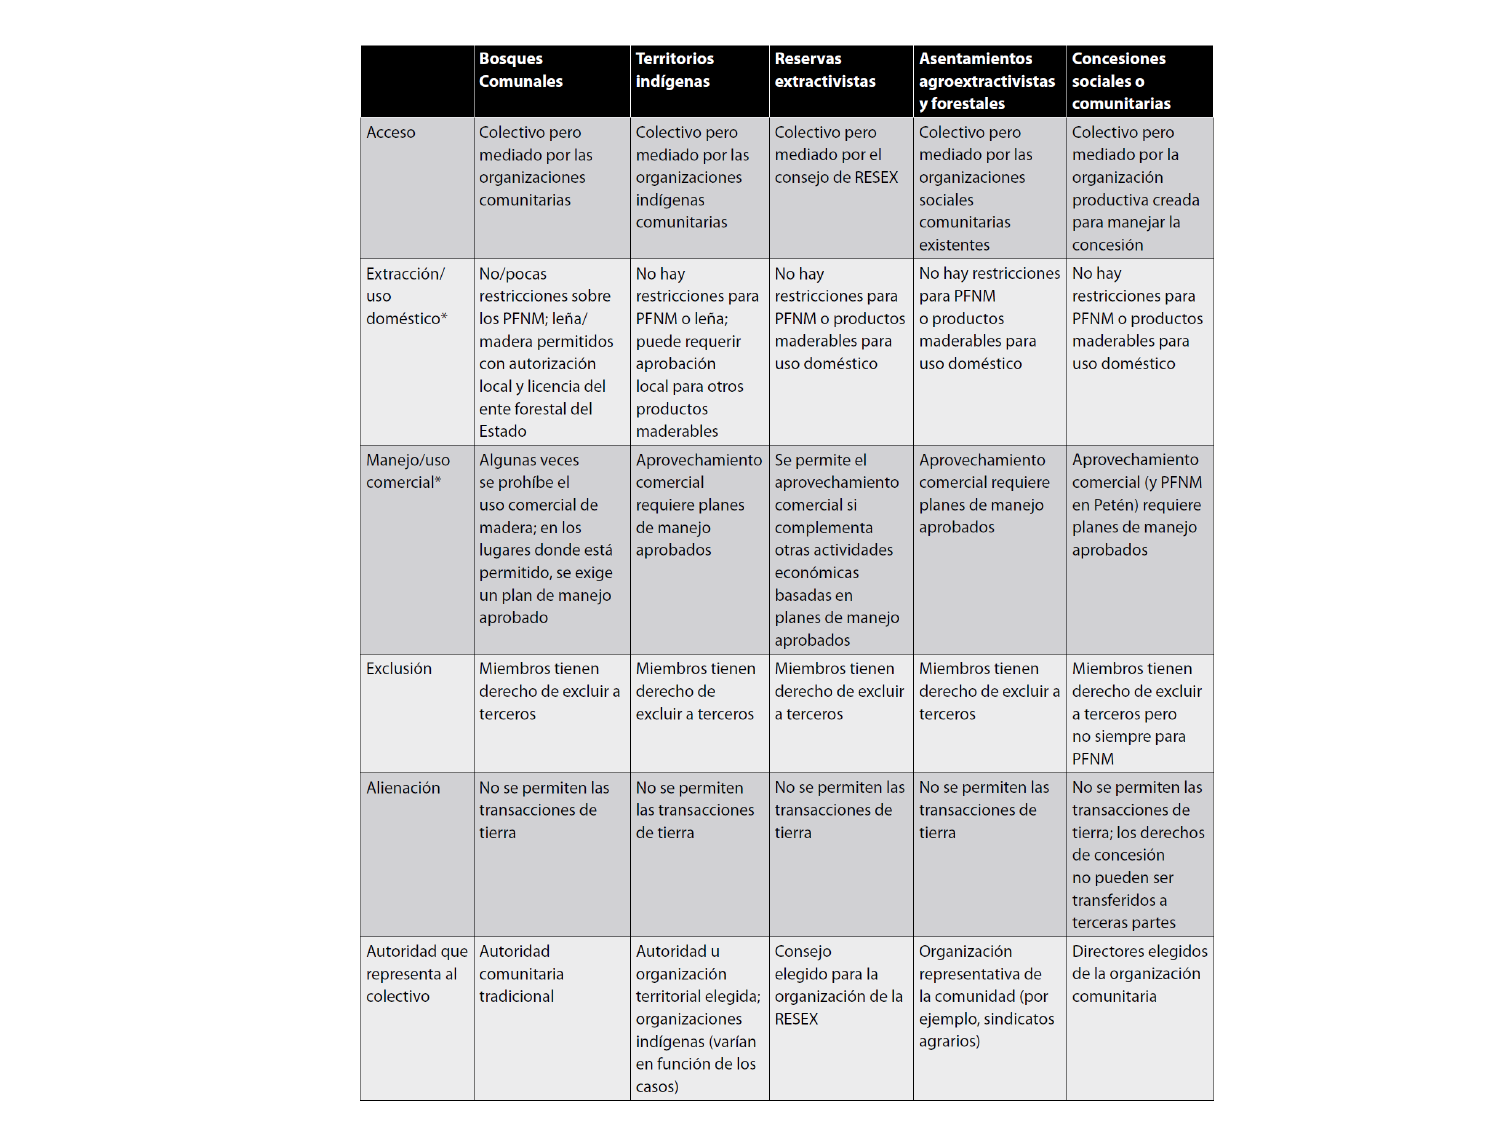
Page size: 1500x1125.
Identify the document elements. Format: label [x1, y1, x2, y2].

picture [348, 29, 1223, 1107]
